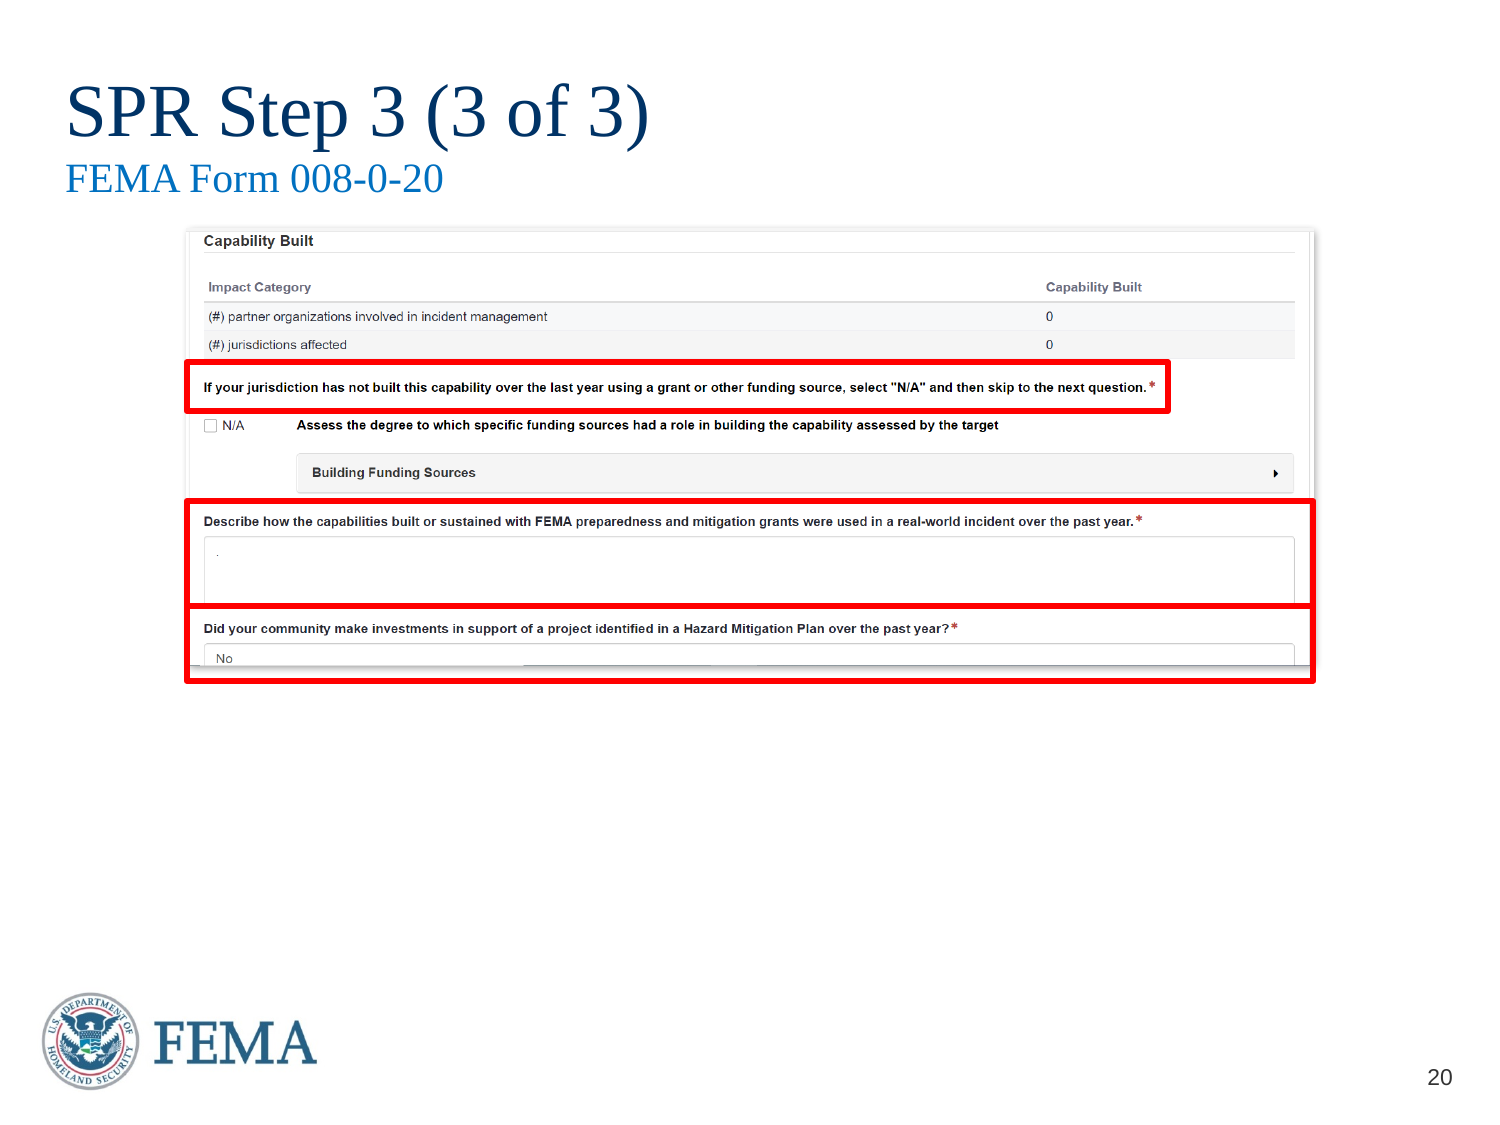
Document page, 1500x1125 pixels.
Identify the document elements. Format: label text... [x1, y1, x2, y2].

title SPR Step 3 (3 of 3) FEMA Form 008-0-20 [50, 12, 1450, 250]
picture [12, 962, 350, 1125]
text_box [186, 673, 1314, 681]
picture [186, 227, 1314, 666]
slide_number 20 [1412, 1054, 1488, 1098]
